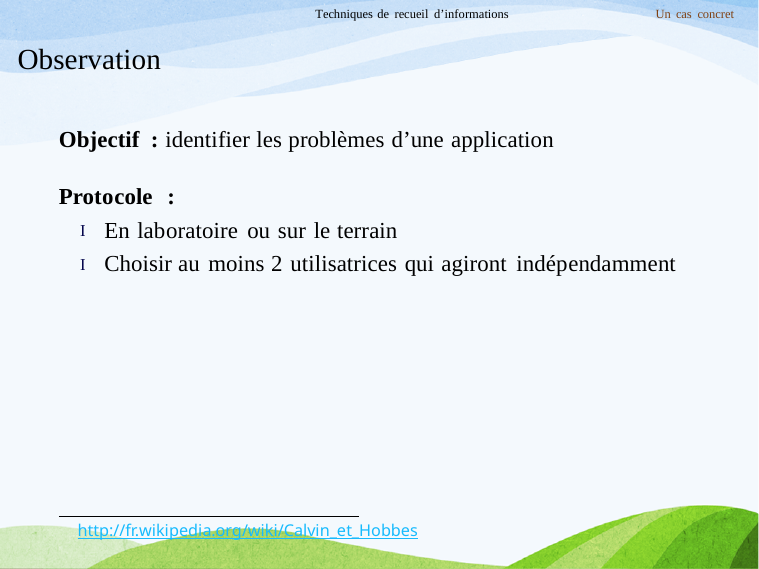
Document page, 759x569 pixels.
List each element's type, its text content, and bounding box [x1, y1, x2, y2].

text_box Un cas concret [653, 6, 741, 24]
text_box [58, 493, 359, 519]
text_box I [78, 256, 98, 278]
text_box Protocole : [56, 184, 181, 211]
text_box En laboratoire ou sur le terrain Choisir au moins 2 utilisatrices qui agiront indépendamment [102, 218, 682, 280]
text_box Objectif : identifier les problèmes d’une application [56, 127, 557, 155]
text_box Observation [15, 43, 170, 78]
picture [0, 0, 759, 569]
text_box Techniques de recueil d’informations [313, 6, 519, 24]
text_box I [78, 222, 98, 244]
text_box http://fr.wikipedia.org/wiki/Calvin_et_Hobbes [75, 522, 524, 546]
